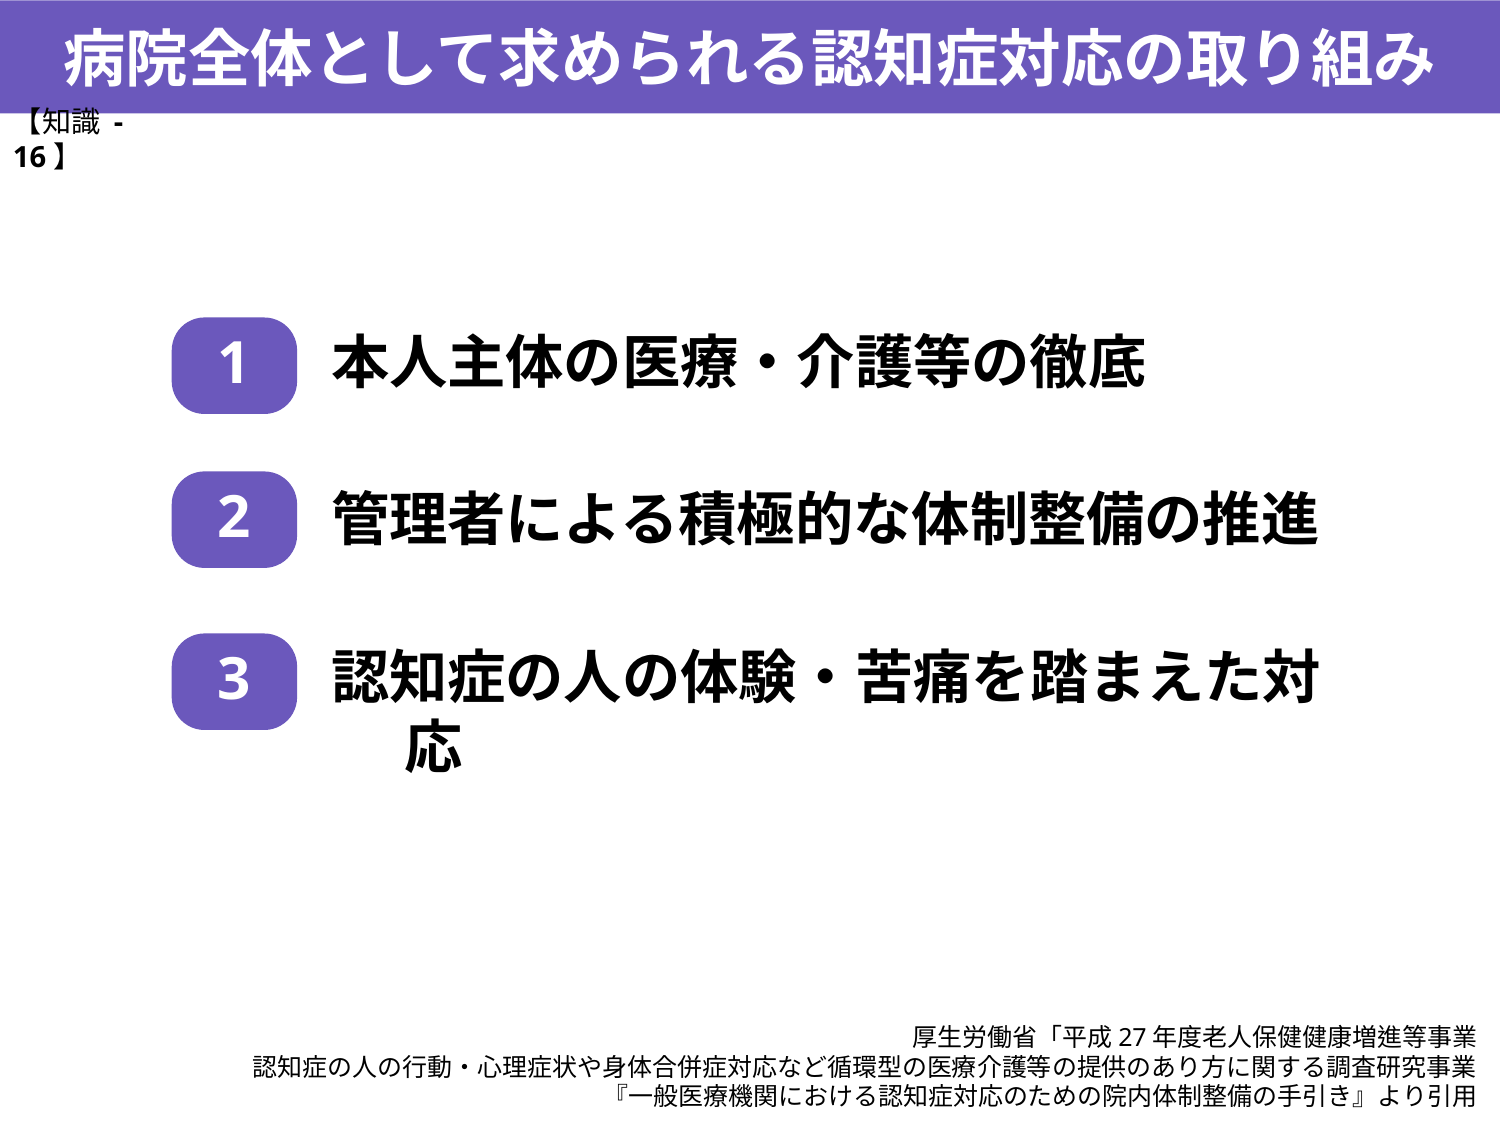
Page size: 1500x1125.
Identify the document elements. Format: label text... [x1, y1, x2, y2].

text_box 病院全体として求められる認知症対応の取り組み [0, 0, 1500, 115]
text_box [171, 317, 1378, 754]
text_box 厚生労働省「平成27年度老人保健健康増進等事業 認知症の人の行動・心理症状や身体合併症対応など循環型の医療介護等の提供のあり方に関する調査研究事業 『一般医療機関における認知症対応のための院内体制整備の手引き』より引用 [56, 1013, 1493, 1119]
text_box 【知識 -16】 [0, 113, 185, 164]
